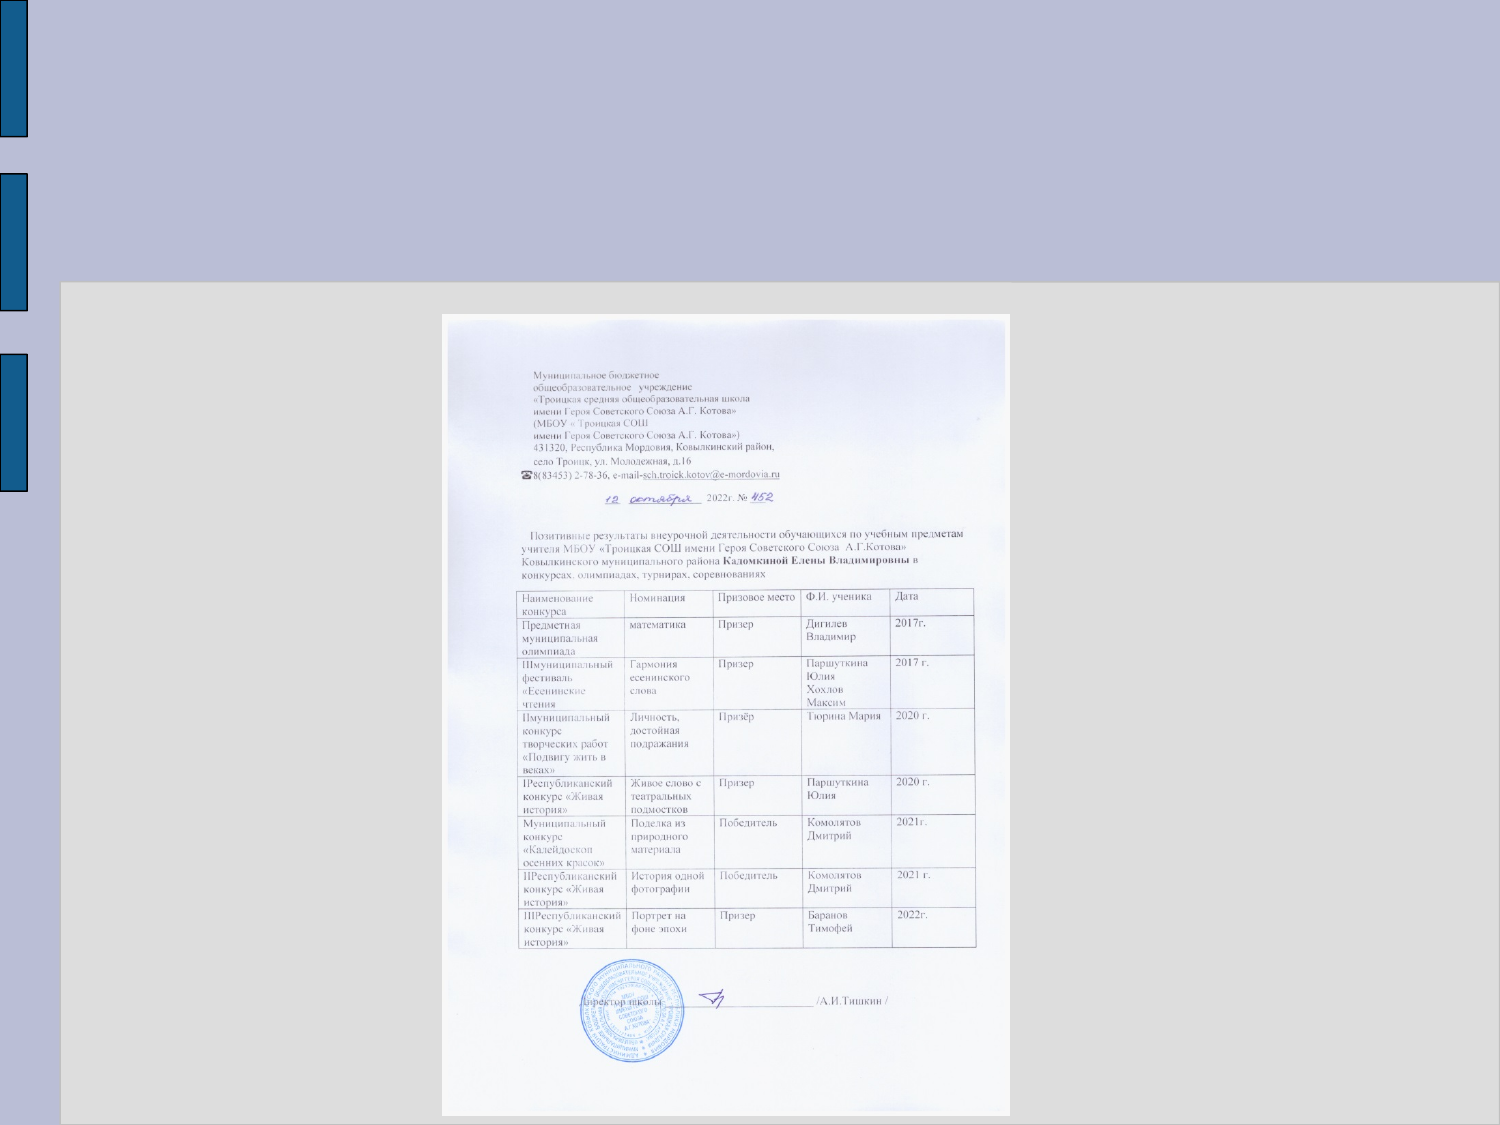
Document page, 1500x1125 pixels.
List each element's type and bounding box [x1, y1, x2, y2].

list [442, 314, 1011, 1117]
